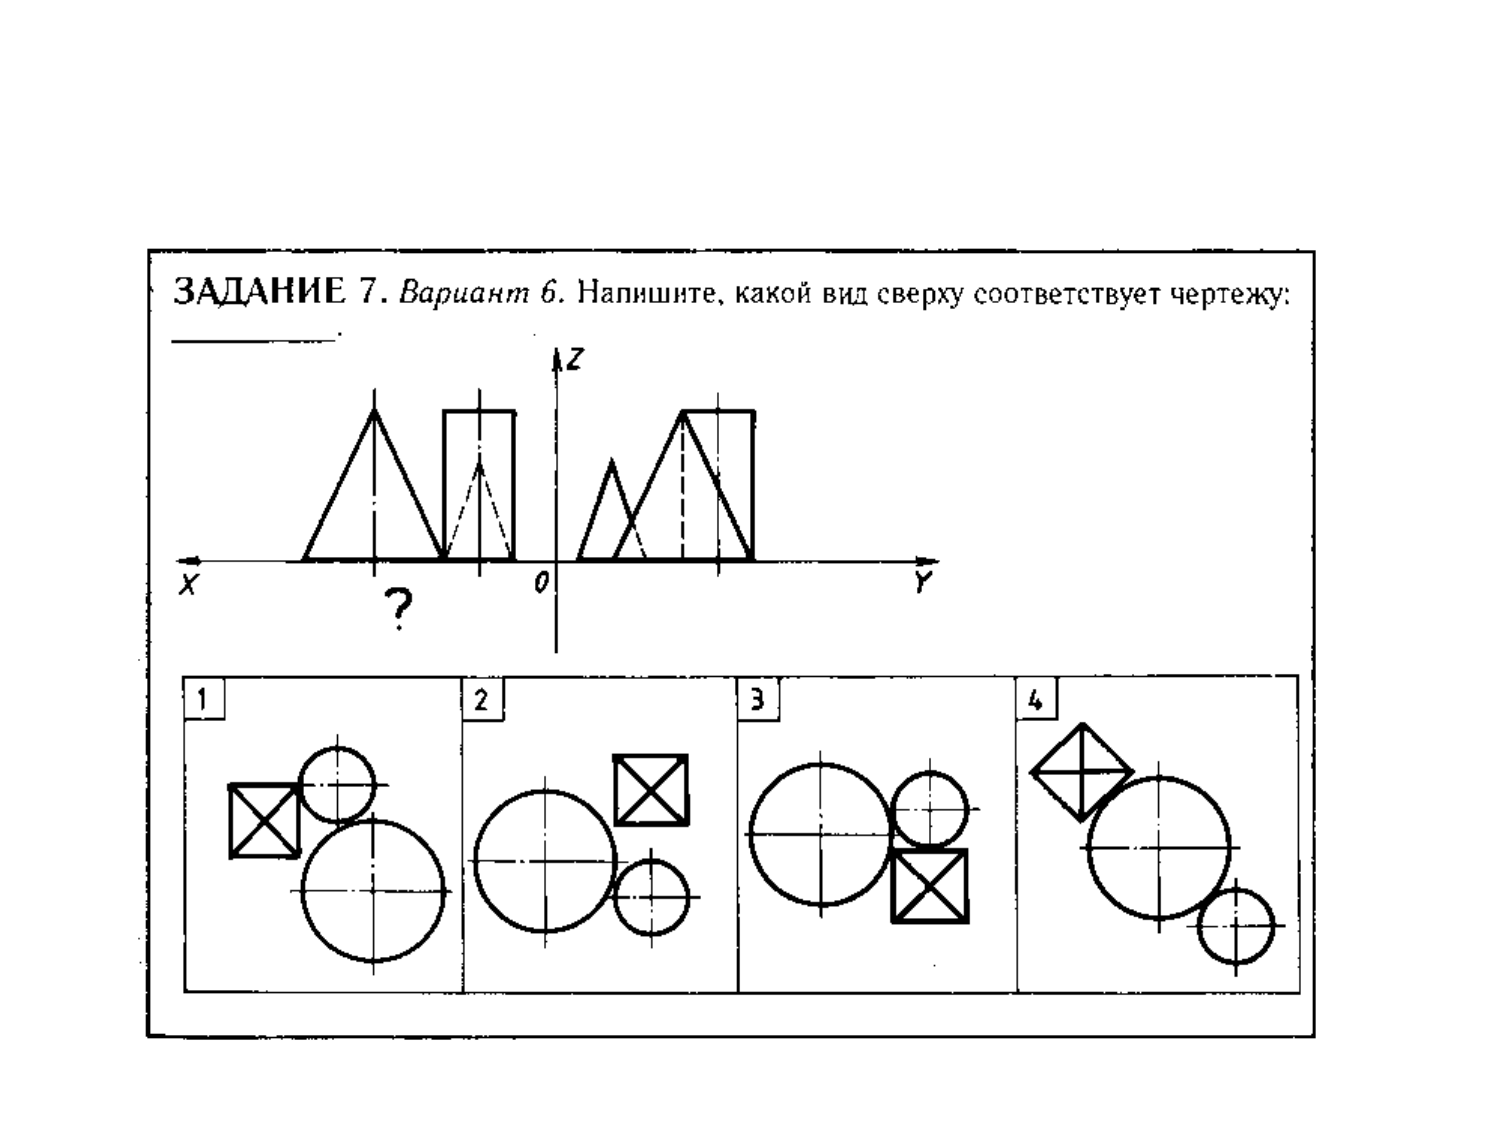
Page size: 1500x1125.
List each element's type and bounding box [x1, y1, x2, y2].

picture [128, 245, 1325, 1044]
